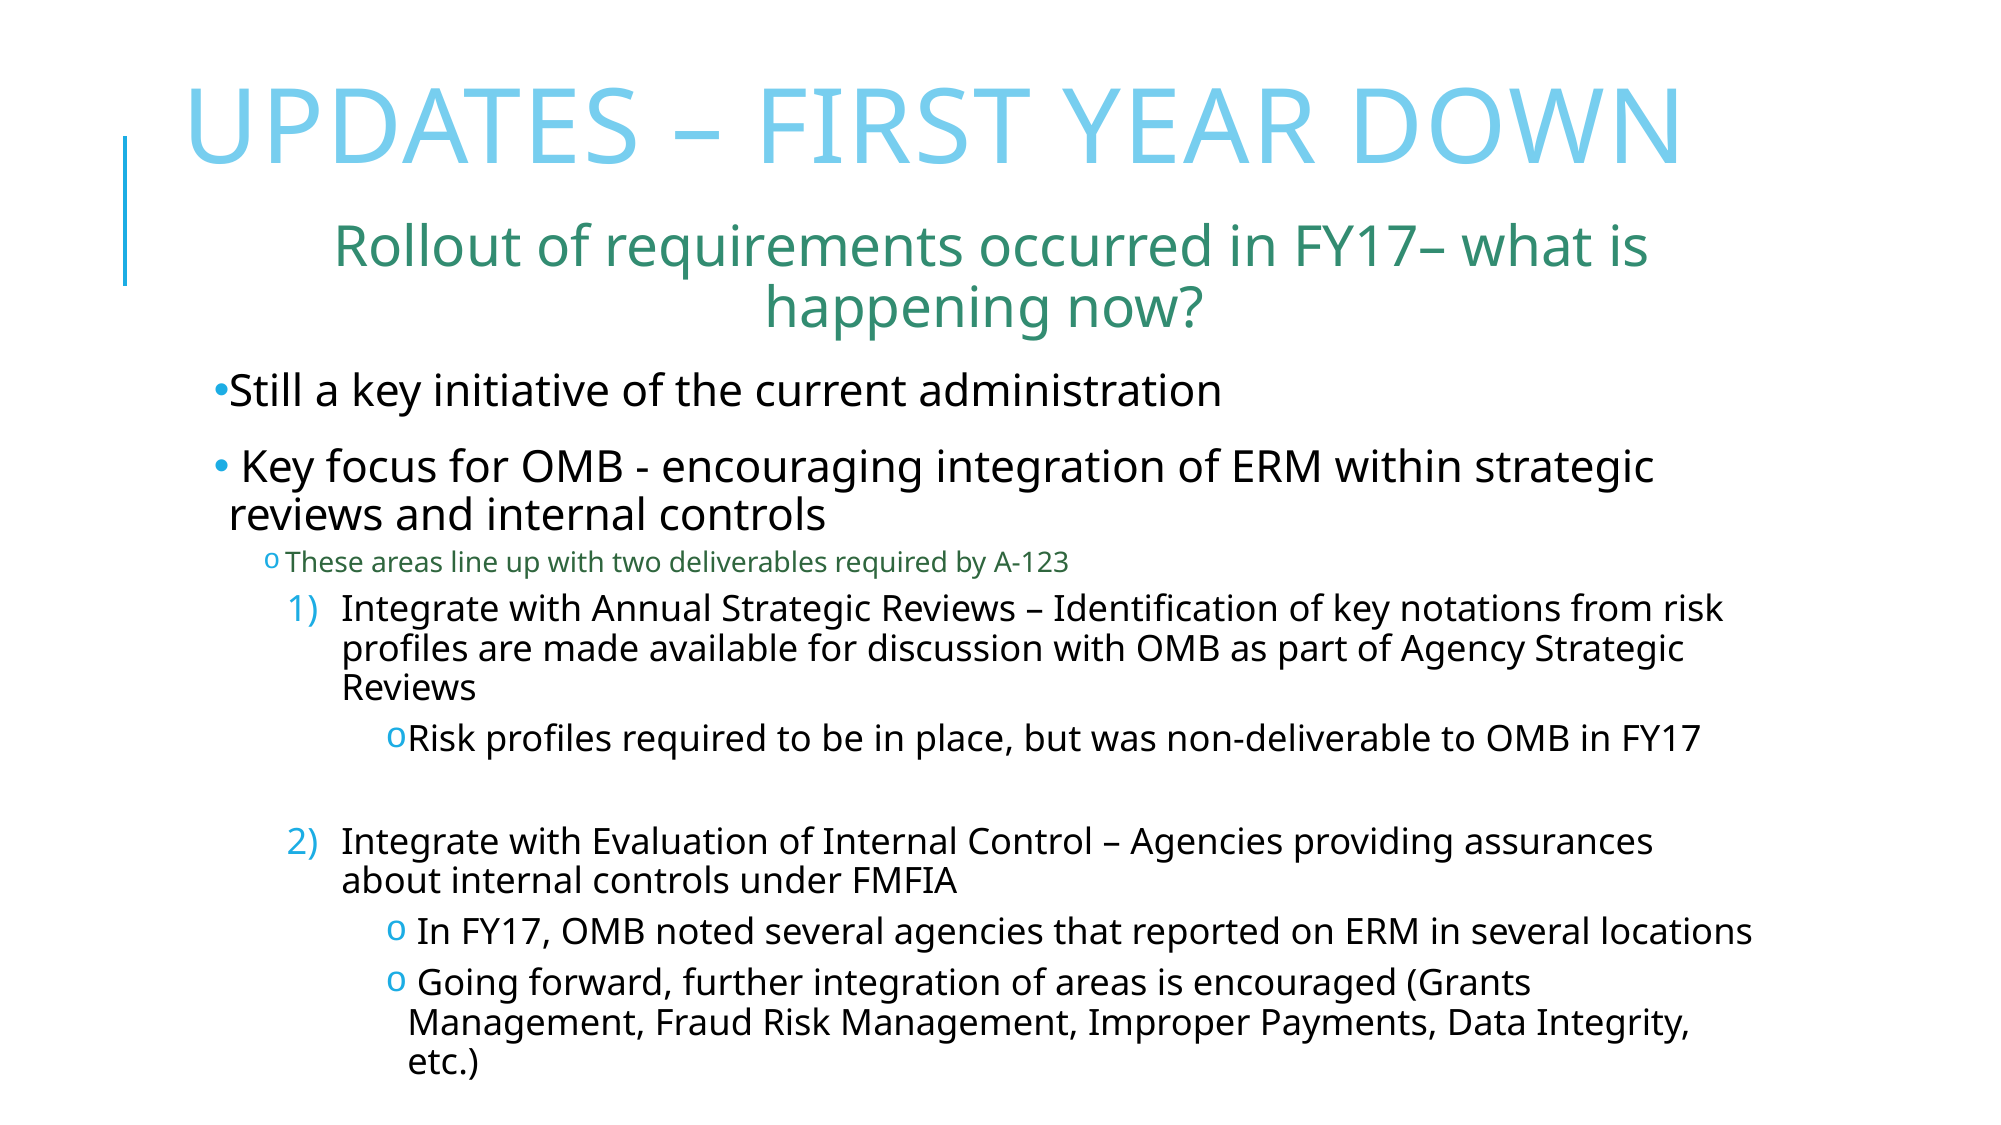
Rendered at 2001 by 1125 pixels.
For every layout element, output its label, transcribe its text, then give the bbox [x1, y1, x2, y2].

title Updates – First year down [168, 56, 1763, 211]
list Rollout of requirements occurred in FY17– what is happening now? Still a key initiative of the current administration Key focus for OMB - encouraging integration of ERM within strategic reviews and internal controls These areas line up with two deliverables required by A-123 Integrate with Annual Strategic Reviews – Identification of key notations from risk profiles are made available for discussion with OMB as part of Agency Strategic Reviews Risk profiles required to be in place, but was non-deliverable to OMB in FY17 Integrate with Evaluation of Internal Control – Agencies providing assurances about internal controls under FMFIA In FY17, OMB noted several agencies that reported on ERM in several locations Going forward, further integration of areas is encouraged (Grants Management, Fraud Risk Management, Improper Payments, Data Integrity, etc.) [206, 210, 1763, 1115]
